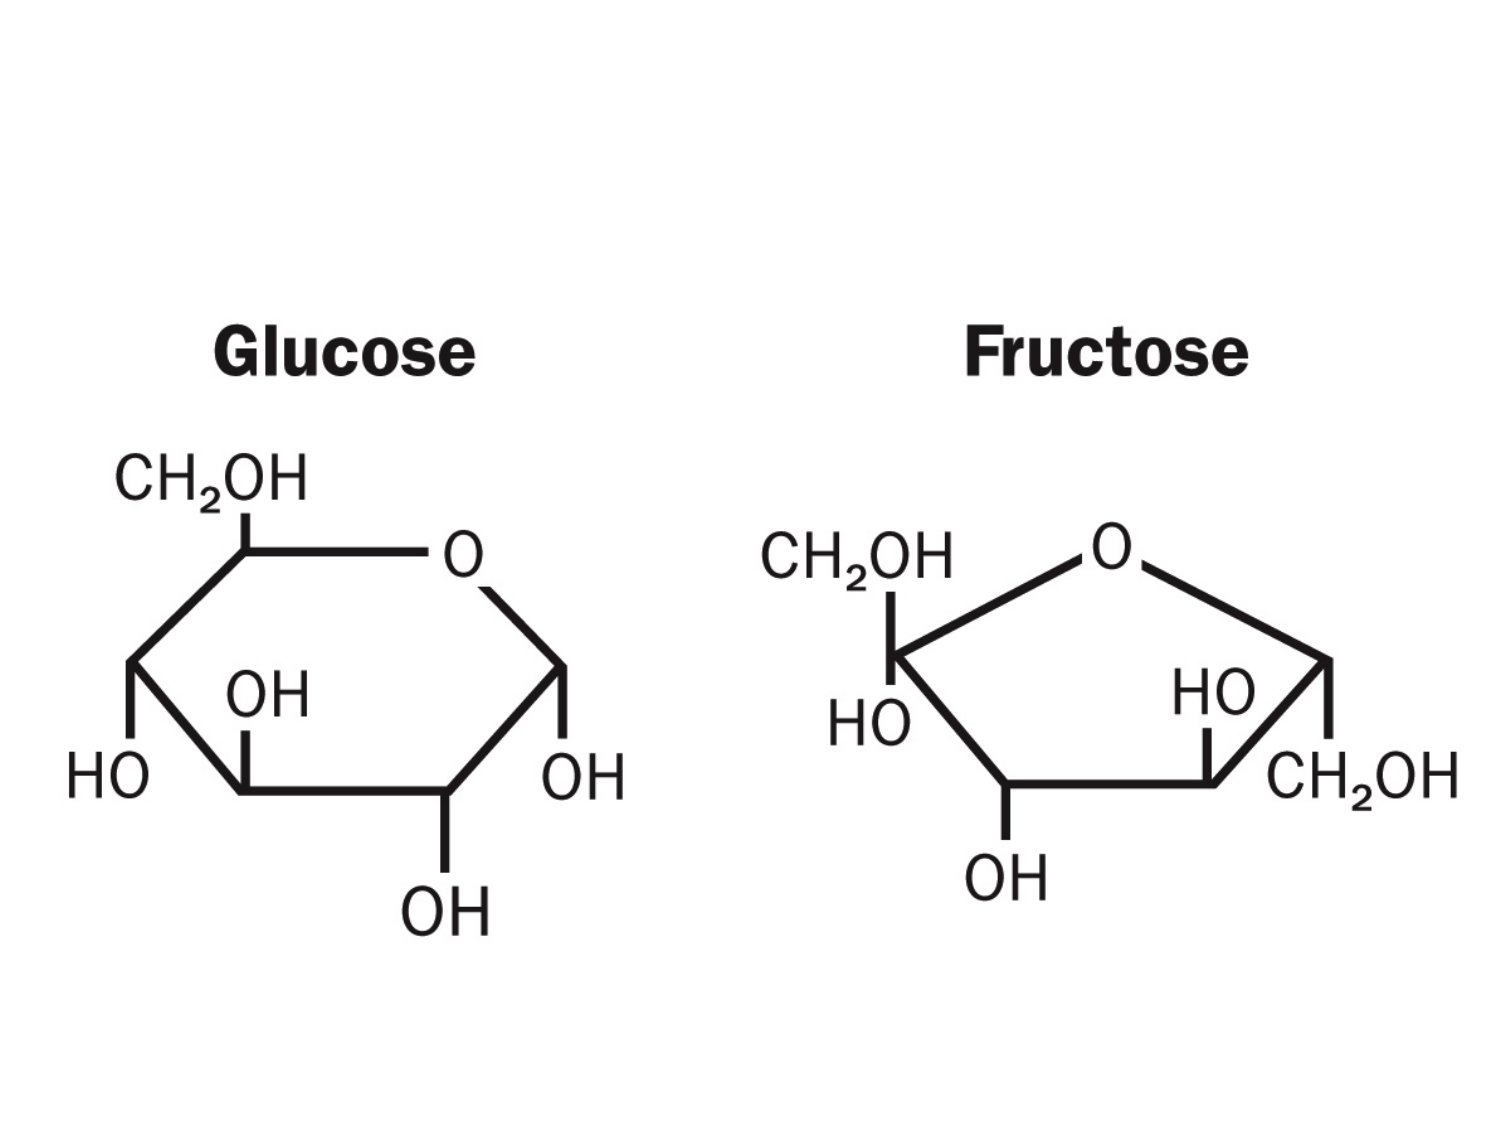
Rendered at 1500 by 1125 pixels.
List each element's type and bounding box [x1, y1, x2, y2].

picture [0, 278, 1500, 1009]
